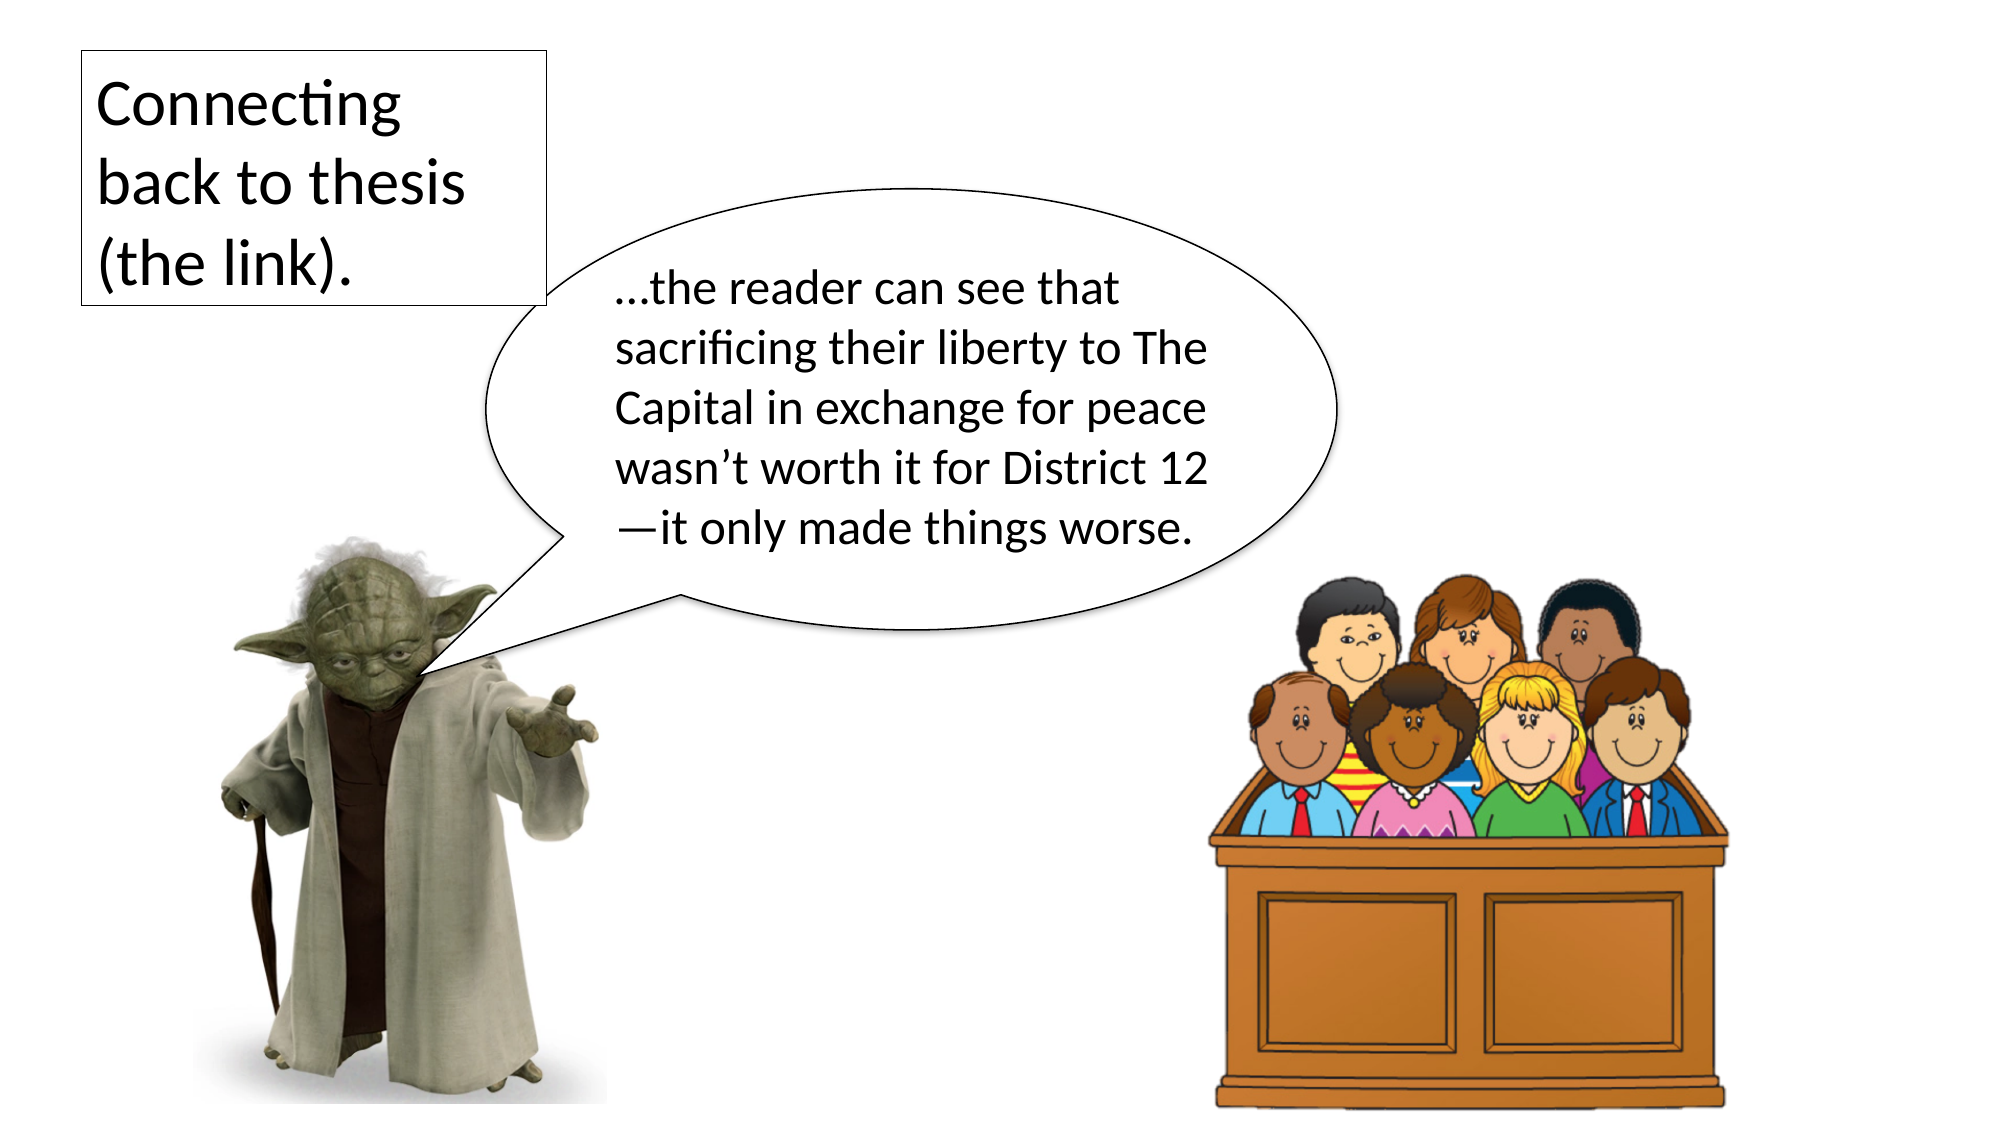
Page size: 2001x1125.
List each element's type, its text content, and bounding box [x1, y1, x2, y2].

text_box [485, 188, 1338, 631]
text_box Connecting back to thesis (the link). [81, 50, 547, 306]
picture [1205, 571, 1733, 1112]
picture [193, 534, 607, 1104]
